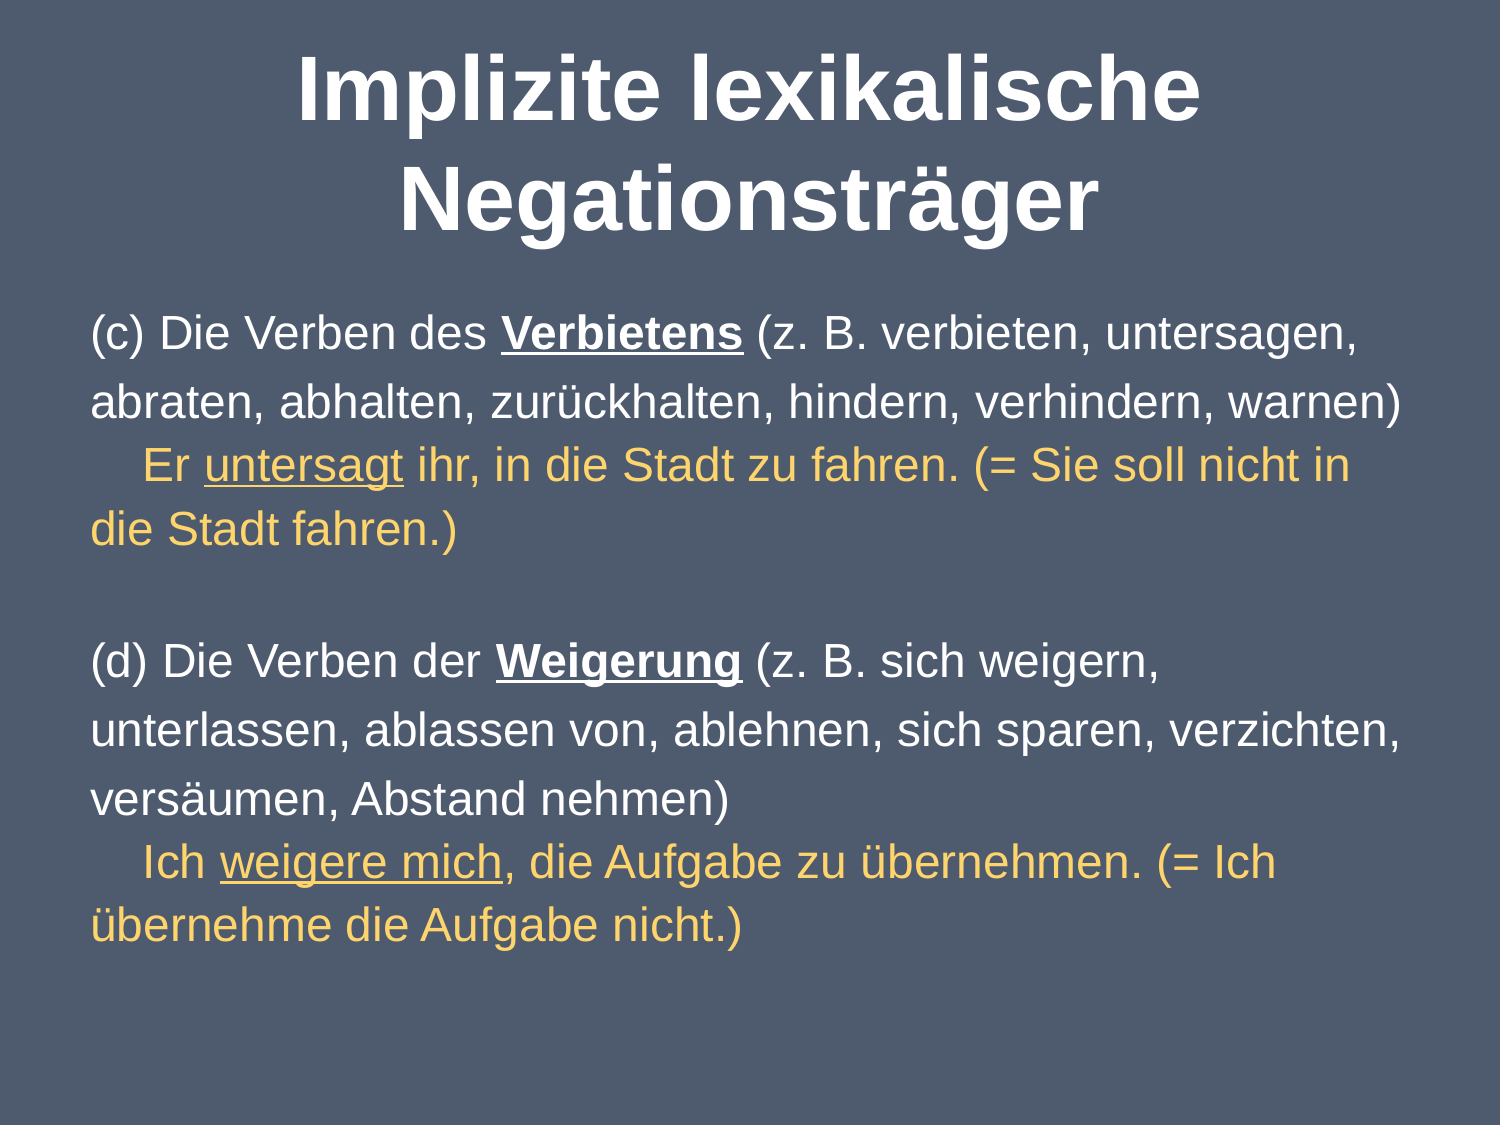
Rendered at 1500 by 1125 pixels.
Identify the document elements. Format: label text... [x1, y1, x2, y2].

list (c) Die Verben des Verbietens (z. B. verbieten, untersagen, abraten, abhalten, zurückhalten, hindern, verhindern, warnen) Er untersagt ihr, in die Stadt zu fahren. (= Sie soll nicht in die Stadt fahren.) (d) Die Verben der Weigerung (z. B. sich weigern, unterlassen, ablassen von, ablehnen, sich sparen, verzichten, versäumen, Abstand nehmen) Ich weigere mich, die Aufgabe zu übernehmen. (= Ich übernehme die Aufgabe nicht.) [75, 262, 1425, 1005]
title Implizite lexikalische Negationsträger [75, 45, 1425, 233]
